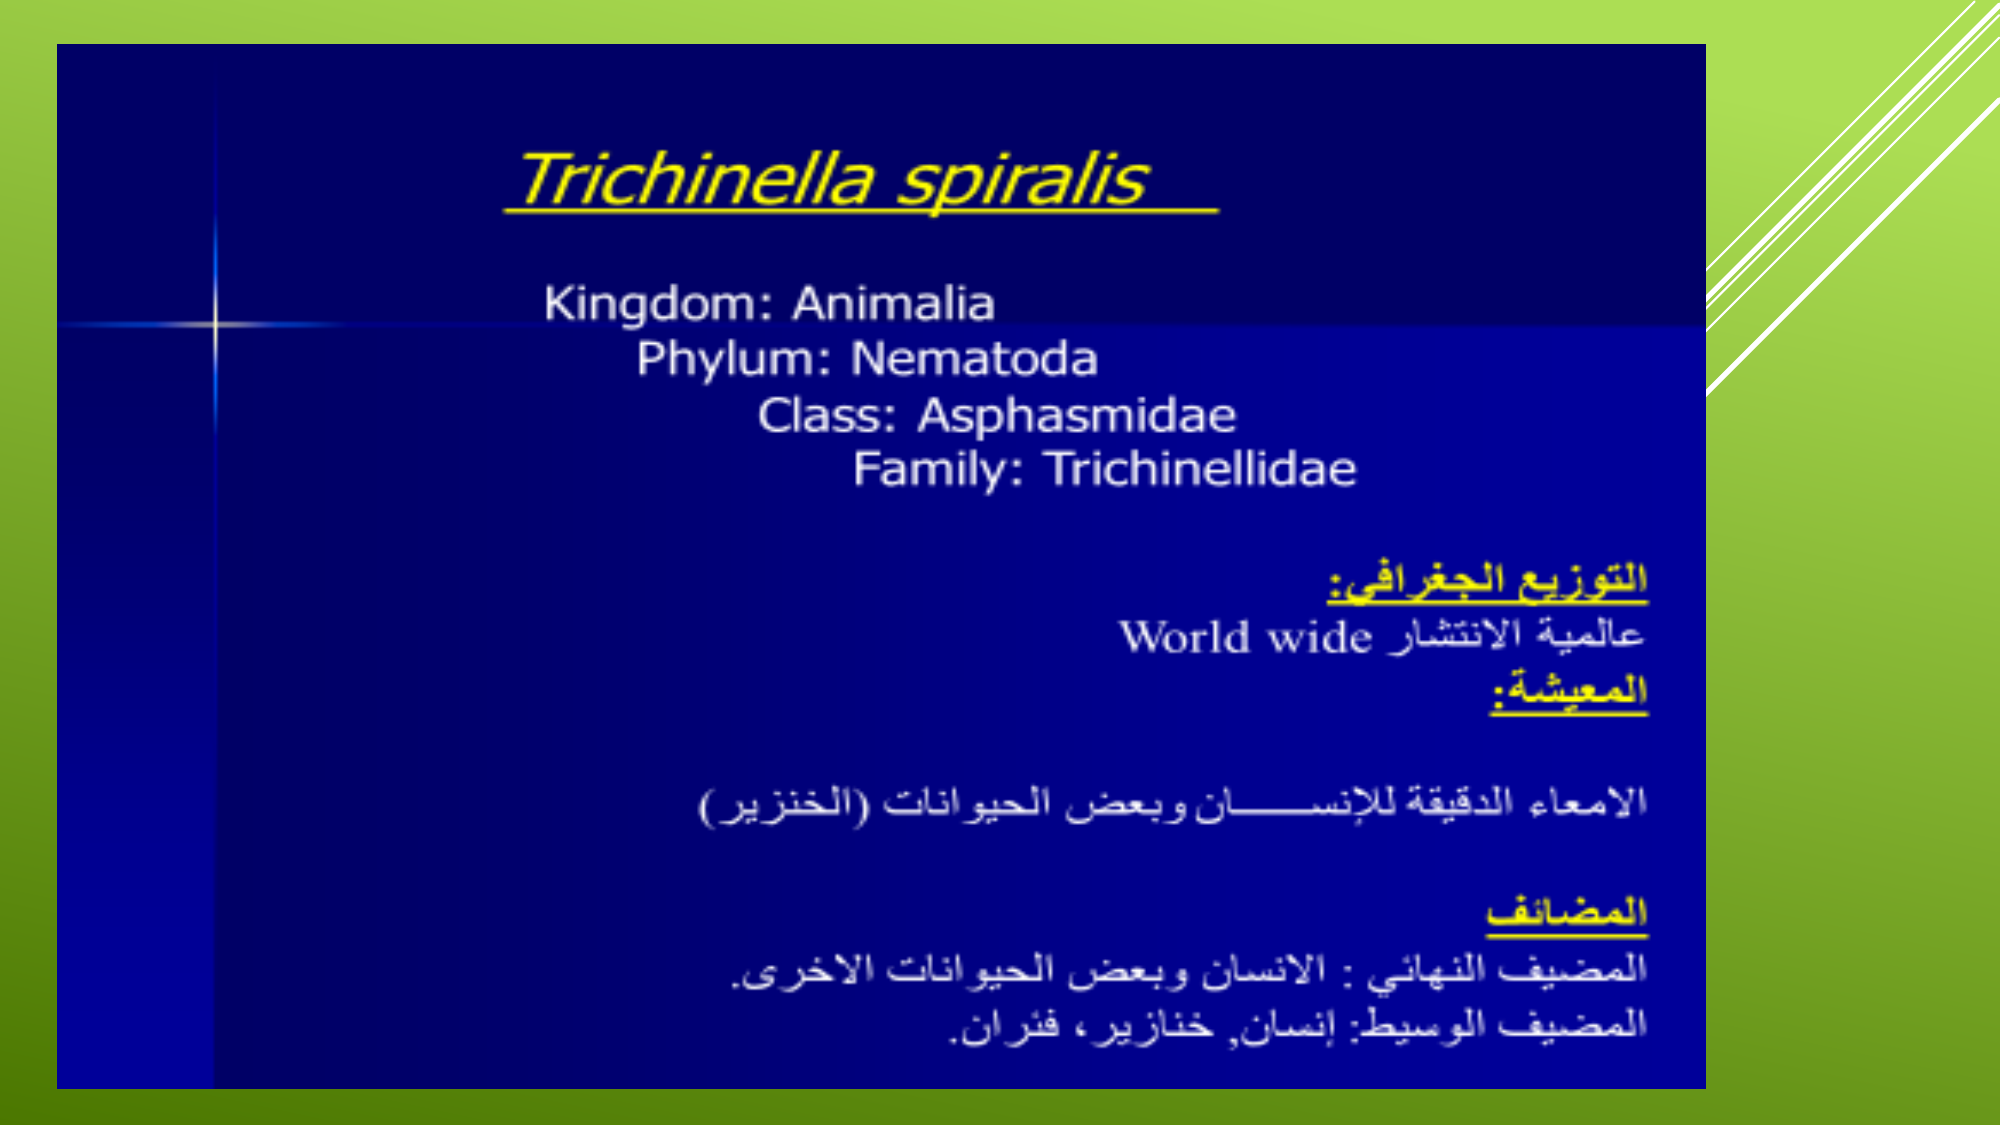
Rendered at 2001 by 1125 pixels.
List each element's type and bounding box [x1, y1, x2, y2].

picture [57, 44, 1706, 1089]
